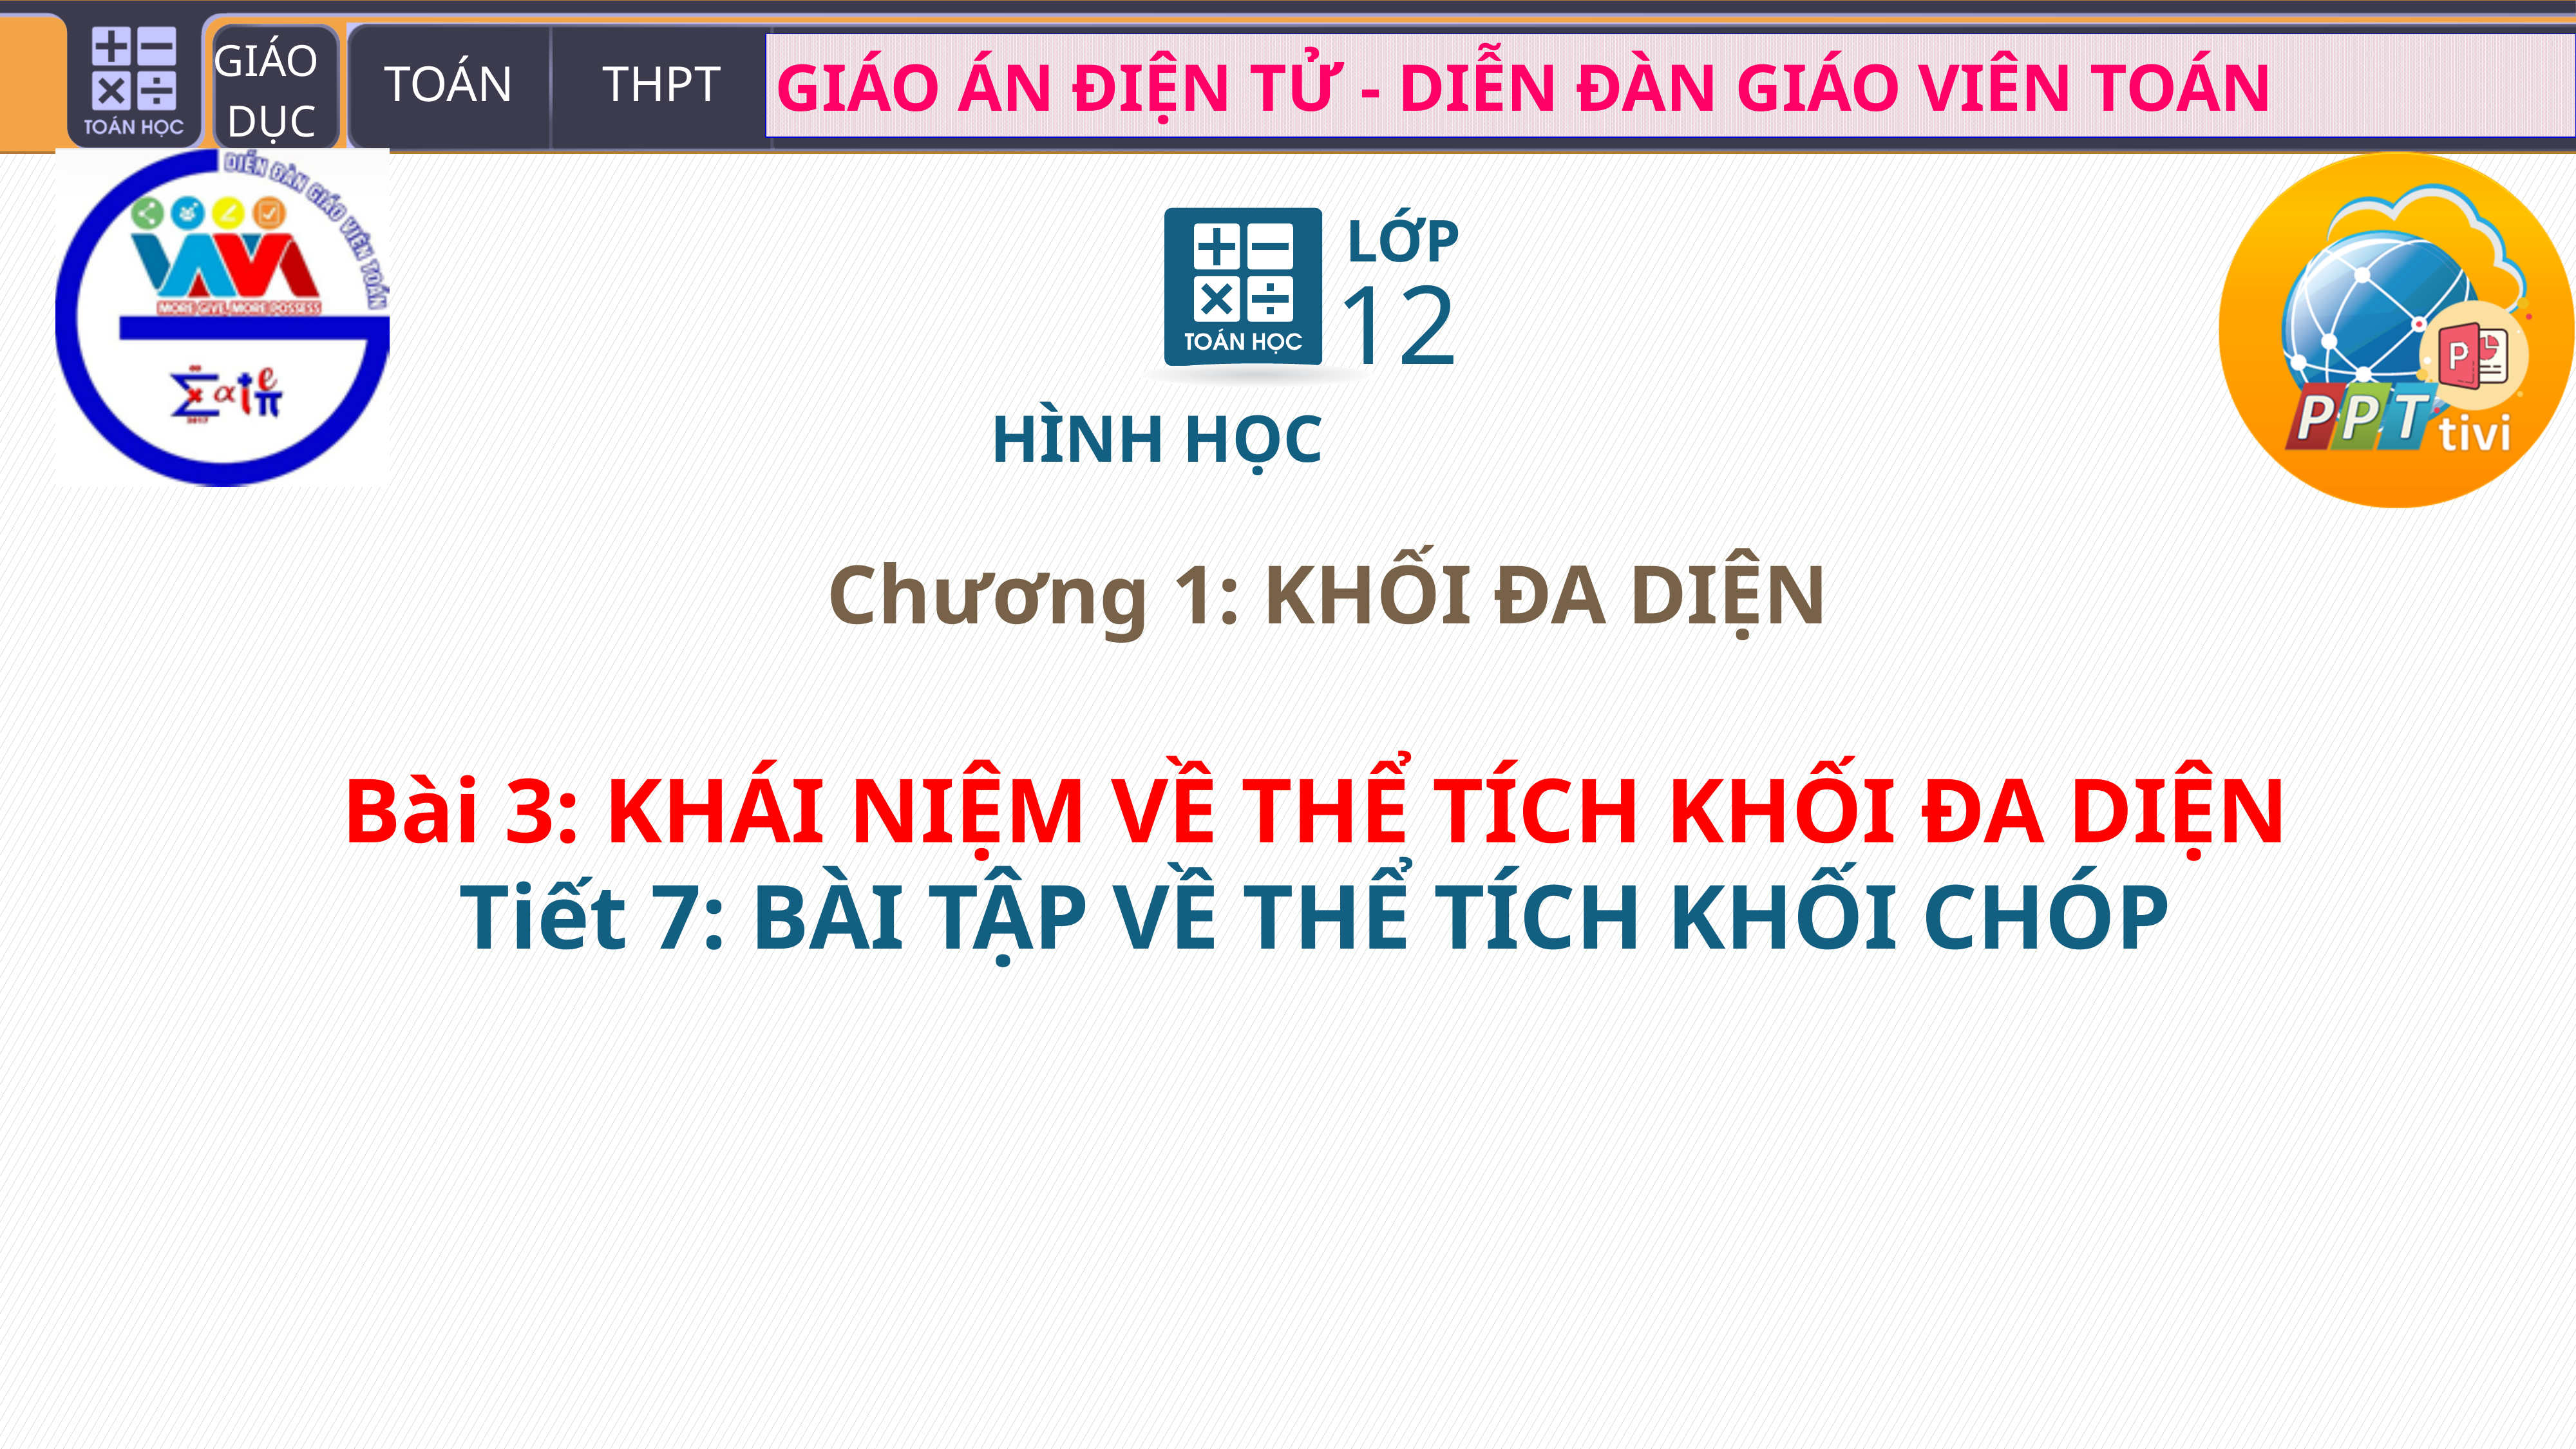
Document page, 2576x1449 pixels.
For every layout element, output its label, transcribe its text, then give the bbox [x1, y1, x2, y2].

text_box HÌNH HỌC [980, 393, 1334, 480]
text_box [1307, 198, 1500, 393]
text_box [1139, 207, 1376, 388]
picture [2218, 151, 2576, 509]
text_box Chương 1: KHỐI ĐA DIỆN [362, 489, 2295, 645]
text_box Bài 3: KHÁI NIỆM VỀ THỂ TÍCH KHỐI ĐA DIỆN Tiết 7: BÀI TẬP VỀ THỂ TÍCH KHỐI CHÓP [332, 749, 2300, 972]
picture [55, 148, 390, 487]
